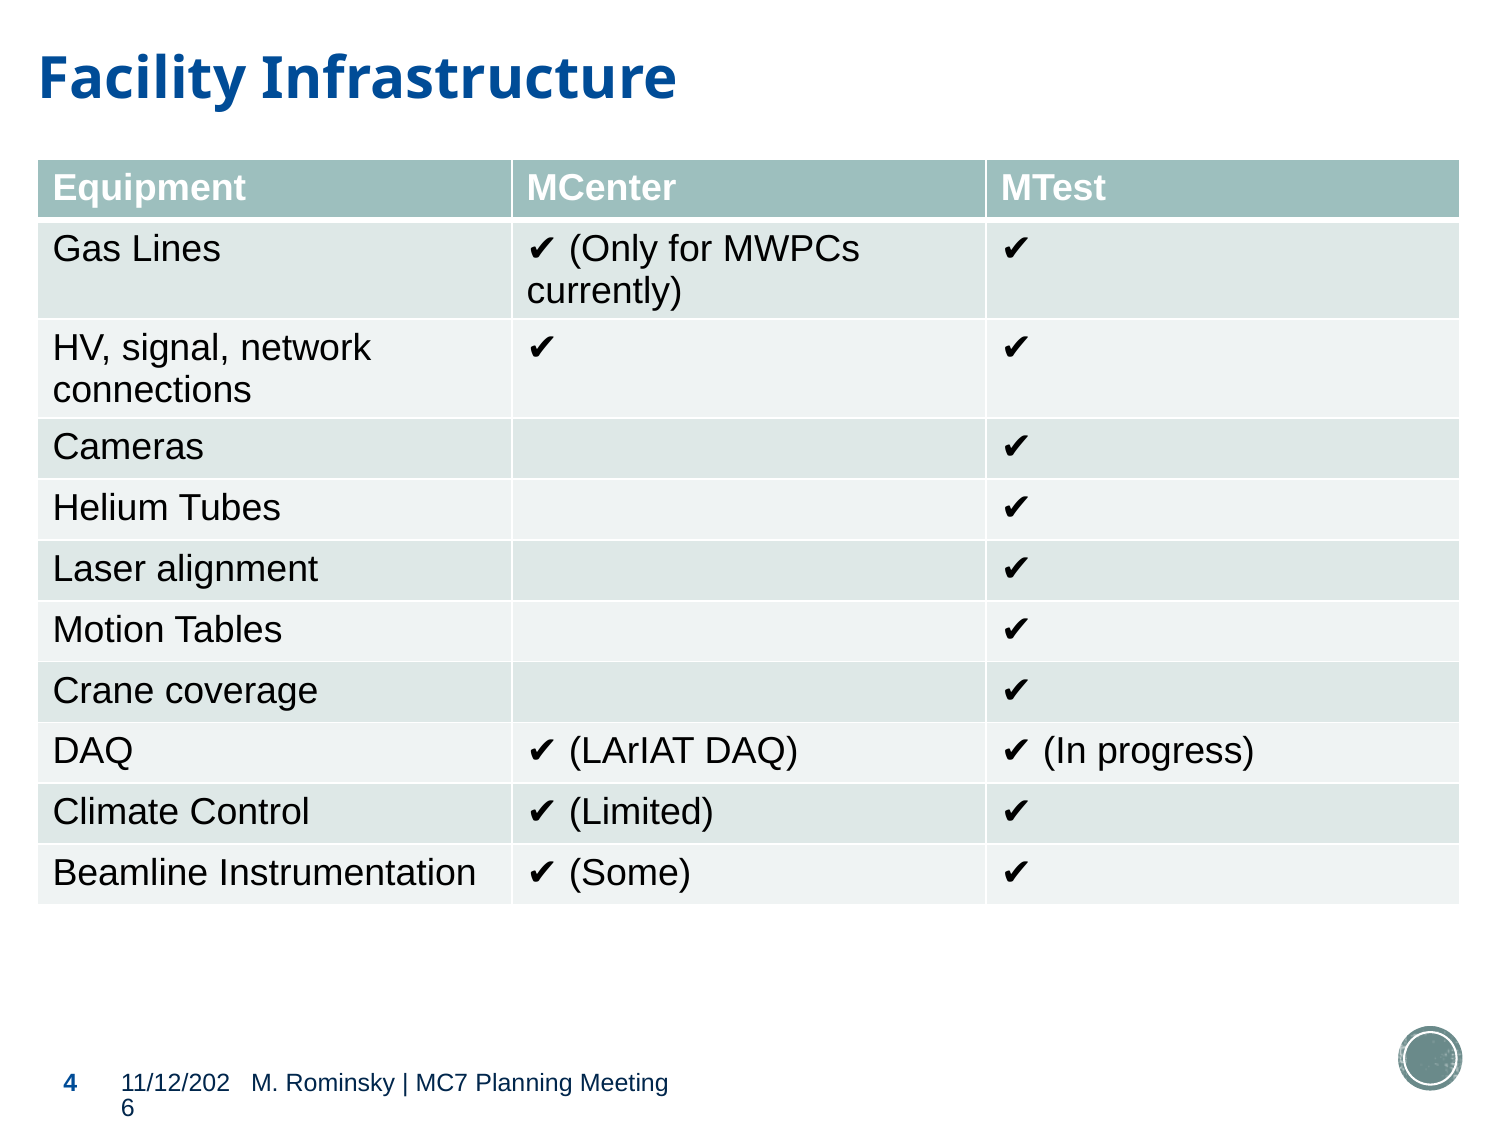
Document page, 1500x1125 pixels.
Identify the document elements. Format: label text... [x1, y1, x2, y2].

table_header Equipment [38, 160, 511, 217]
table_cell ✔️ [987, 602, 1459, 661]
table_cell [513, 419, 985, 478]
table_cell ✔️ [987, 320, 1459, 417]
table_cell ✔️ (Only for MWPCs currently) [513, 223, 985, 318]
table_cell ✔️ (Limited) [513, 784, 985, 843]
table_cell ✔️ [987, 419, 1459, 478]
table_cell ✔️ (LArIAT DAQ) [513, 723, 985, 782]
table_cell Laser alignment [38, 541, 511, 600]
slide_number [120, 1066, 232, 1107]
table_cell ✔️ [987, 784, 1459, 843]
table_header MTest [987, 160, 1459, 217]
table_cell HV, signal, network connections [38, 320, 511, 417]
table_cell Helium Tubes [38, 480, 511, 539]
table_cell ✔️ [987, 845, 1459, 904]
table_cell ✔️ (In progress) [987, 723, 1459, 782]
table_cell Crane coverage [38, 662, 511, 722]
table_cell ✔️ [513, 320, 985, 417]
table_cell ✔️ [987, 223, 1459, 318]
table_cell Beamline Instrumentation [38, 845, 511, 904]
slide_number 4 [36, 1066, 105, 1106]
table_cell ✔️ [987, 541, 1459, 600]
table_cell [513, 480, 985, 539]
title Facility Infrastructure [37, 41, 1463, 112]
table_cell [513, 602, 985, 661]
table_cell [513, 662, 985, 722]
table_cell [513, 541, 985, 600]
table_cell DAQ [38, 723, 511, 782]
table_header MCenter [513, 160, 985, 217]
table_cell ✔️ [987, 662, 1459, 722]
table_cell Motion Tables [38, 602, 511, 661]
table_cell ✔️ (Some) [513, 845, 985, 904]
table_cell Climate Control [38, 784, 511, 843]
table_cell Cameras [38, 419, 511, 478]
table_cell ✔️ [987, 480, 1459, 539]
table_cell Gas Lines [38, 223, 511, 318]
footer M. Rominsky | MC7 Planning Meeting [251, 1066, 1279, 1107]
